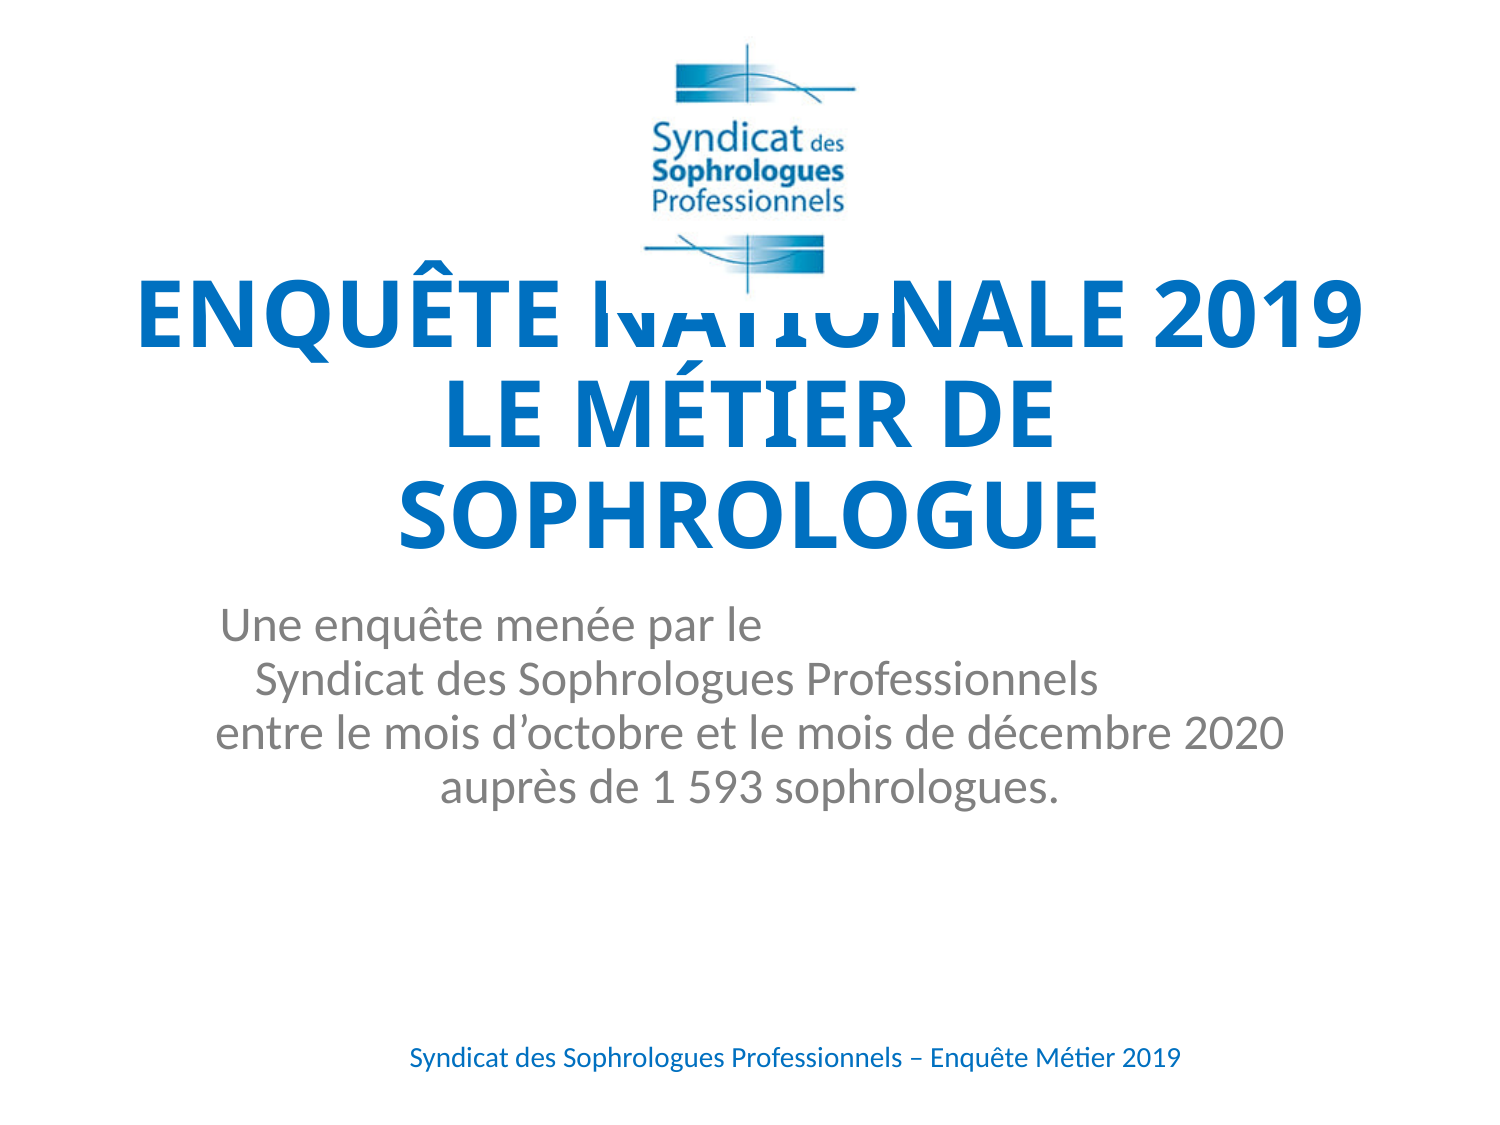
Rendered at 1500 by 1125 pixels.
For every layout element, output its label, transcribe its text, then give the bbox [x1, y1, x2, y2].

text_box Syndicat des Sophrologues Professionnels – Enquête Métier 2019 [278, 1030, 1313, 1081]
picture [606, 25, 894, 313]
subtitle Une enquête menée par le Syndicat des Sophrologues Professionnels entre le mois d’octobre et le mois de décembre 2020 auprès de 1 593 sophrologues. [187, 590, 1313, 863]
title Enquête nationale 2019 Le métier de sophrologue [112, 184, 1388, 576]
